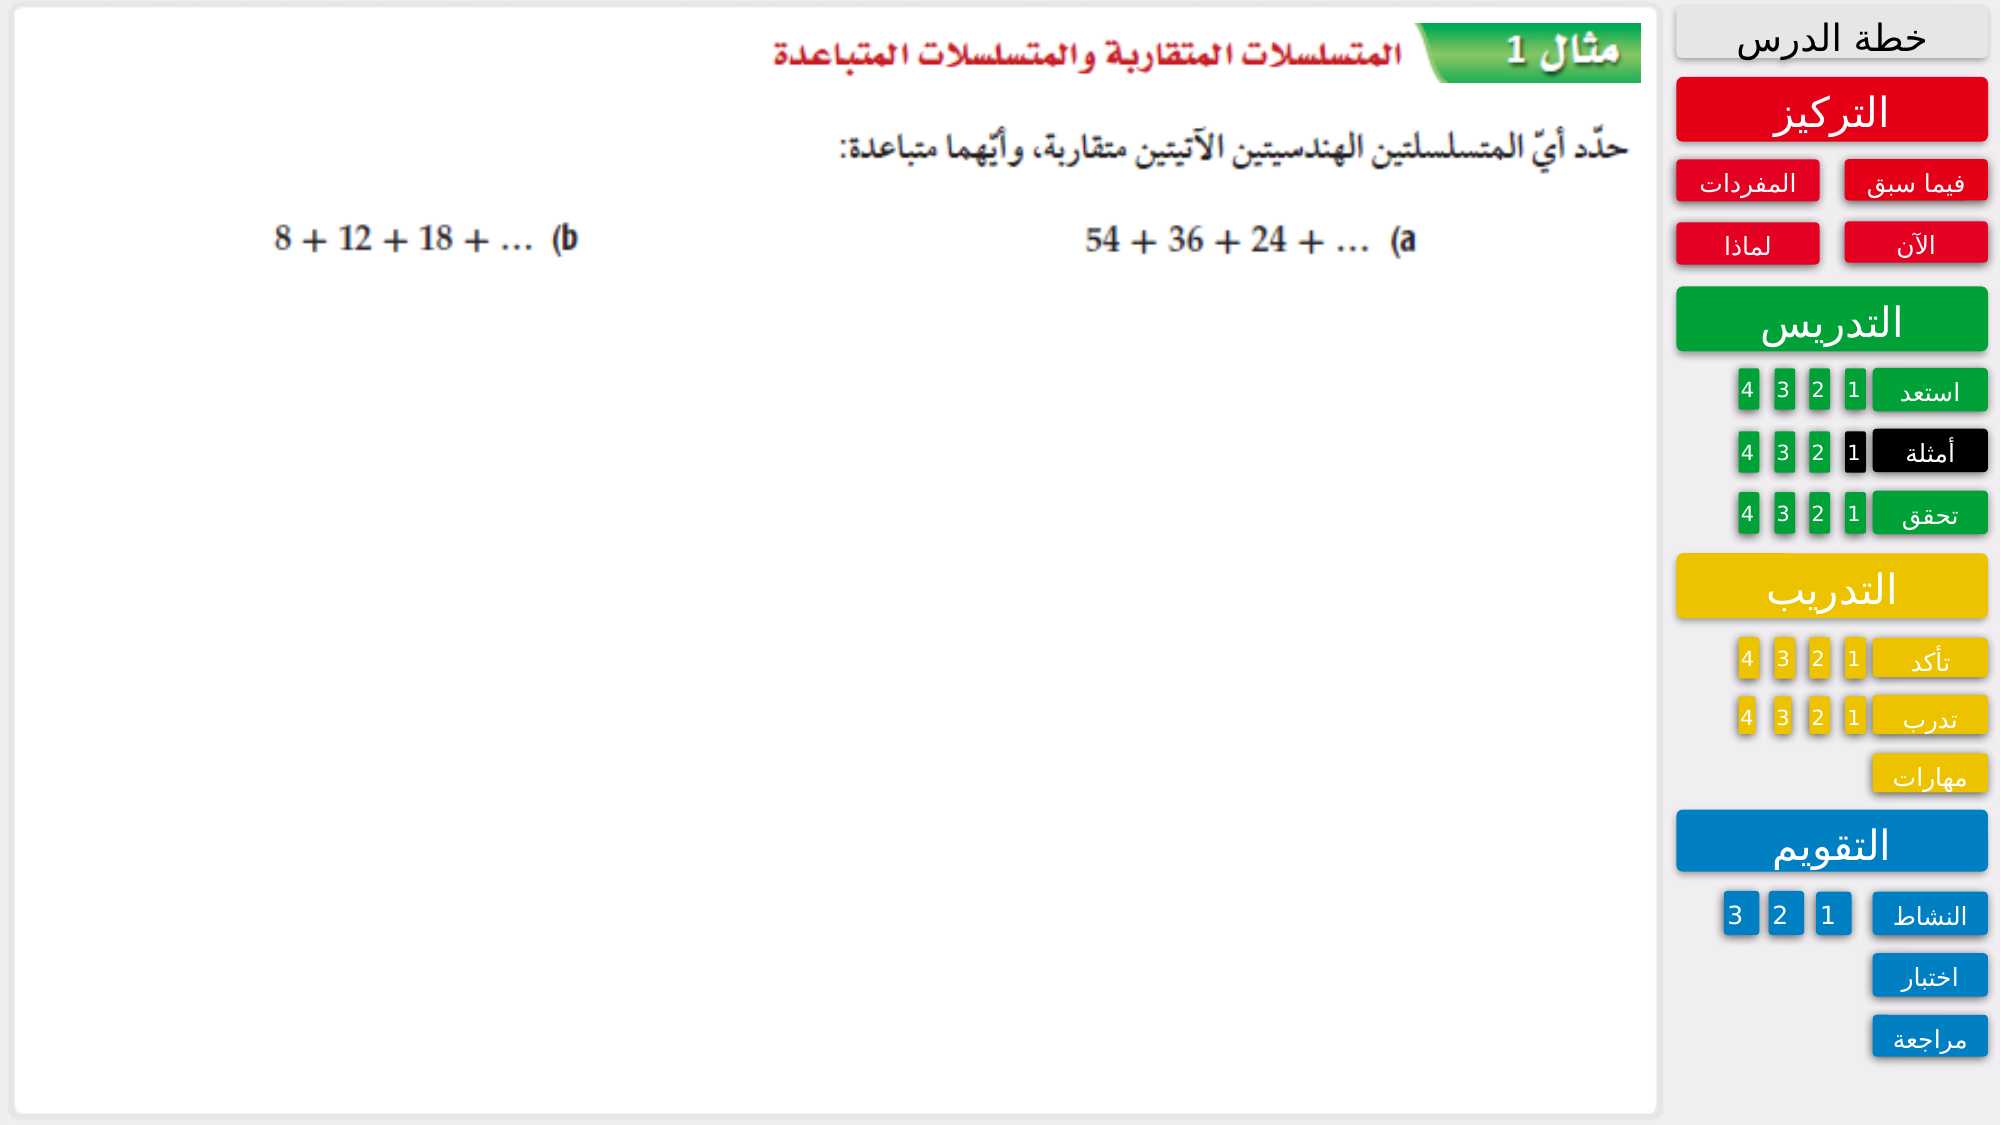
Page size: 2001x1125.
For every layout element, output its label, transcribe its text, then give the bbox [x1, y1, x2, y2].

text_box 2 [1809, 431, 1831, 473]
text_box التدريب [1675, 552, 1990, 620]
text_box 1 [1845, 696, 1866, 734]
text_box 1 [1845, 431, 1866, 473]
text_box 4 [1738, 431, 1760, 473]
text_box تحقق [1872, 490, 1988, 535]
text_box فيما سبق [1844, 159, 1988, 201]
text_box استعد [1873, 367, 1988, 412]
text_box 4 [1738, 368, 1760, 410]
text_box 1 [1845, 637, 1866, 679]
text_box 3 [1723, 890, 1760, 936]
text_box 2 [1809, 368, 1831, 410]
text_box 1 [1816, 891, 1852, 936]
text_box 3 [1774, 637, 1796, 679]
text_box 2 [1809, 637, 1831, 679]
text_box التركيز [1675, 75, 1990, 143]
text_box أمثلة [1872, 428, 1988, 473]
text_box مهارات [1872, 753, 1988, 793]
text_box النشاط [1872, 891, 1988, 936]
text_box 4 [1738, 492, 1760, 534]
text_box تأكد [1873, 637, 1988, 678]
text_box 4 [1738, 696, 1756, 734]
text_box 3 [1774, 492, 1796, 534]
text_box الآن [1844, 221, 1988, 263]
text_box التدريس [1675, 285, 1990, 353]
text_box 3 [1774, 368, 1796, 410]
text_box لماذا [1676, 222, 1820, 265]
text_box المفردات [1676, 159, 1820, 202]
text_box 1 [1845, 368, 1866, 410]
text_box 4 [1738, 637, 1760, 679]
text_box 2 [1809, 696, 1831, 734]
text_box مراجعة [1872, 1014, 1988, 1057]
text_box 2 [1809, 492, 1831, 534]
text_box 3 [1774, 431, 1796, 473]
text_box تدرب [1872, 694, 1988, 735]
picture [0, 0, 2001, 1125]
text_box التقويم [1675, 808, 1990, 873]
text_box 1 [1845, 492, 1866, 534]
text_box خطة الدرس [1675, 4, 1990, 59]
text_box 3 [1774, 696, 1792, 734]
text_box اختبار [1872, 953, 1988, 997]
text_box 2 [1768, 890, 1805, 936]
